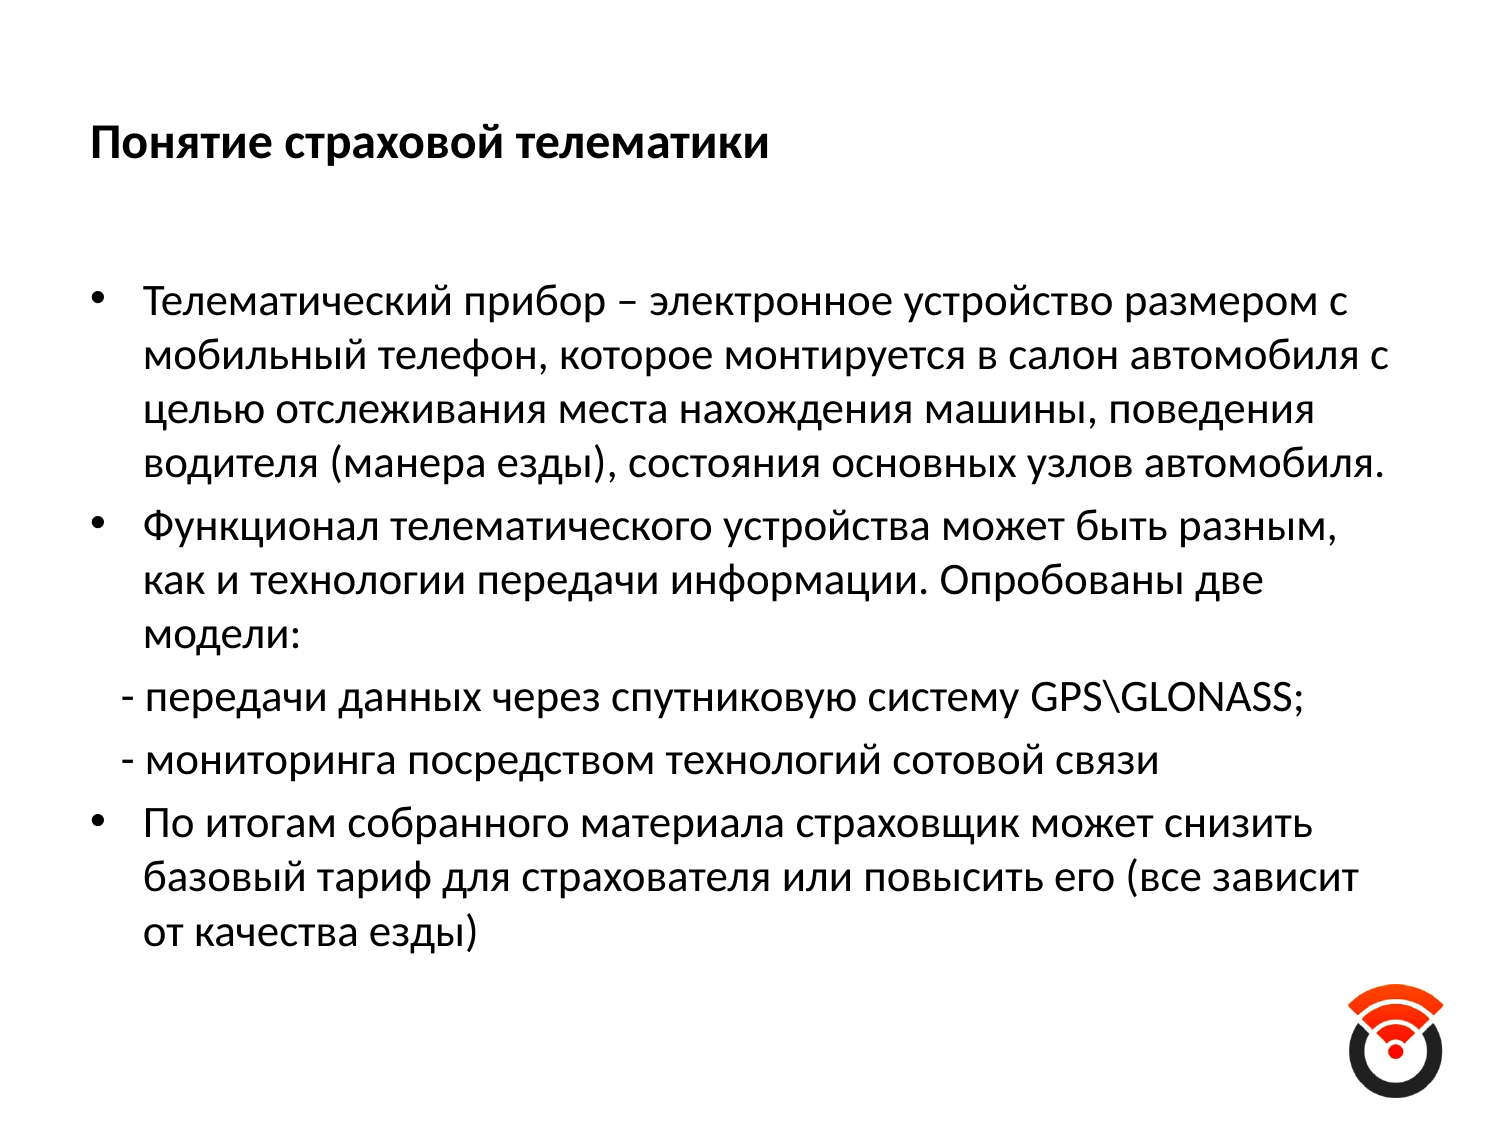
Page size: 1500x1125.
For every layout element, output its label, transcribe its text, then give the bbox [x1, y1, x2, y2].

title Понятие страховой телематики [75, 45, 1425, 233]
list Телематический прибор – электронное устройство размером с мобильный телефон, которое монтируется в салон автомобиля с целью отслеживания места нахождения машины, поведения водителя (манера езды), состояния основных узлов автомобиля. Функционал телематического устройства может быть разным, как и технологии передачи информации. Опробованы две модели: - передачи данных через спутниковую систему GPS\GLONASS; - мониторинга посредством технологий сотовой связи По итогам собранного материала страховщик может снизить базовый тариф для страхователя или повысить его (все зависит от качества езды) [75, 262, 1425, 1005]
picture [1347, 984, 1454, 1099]
